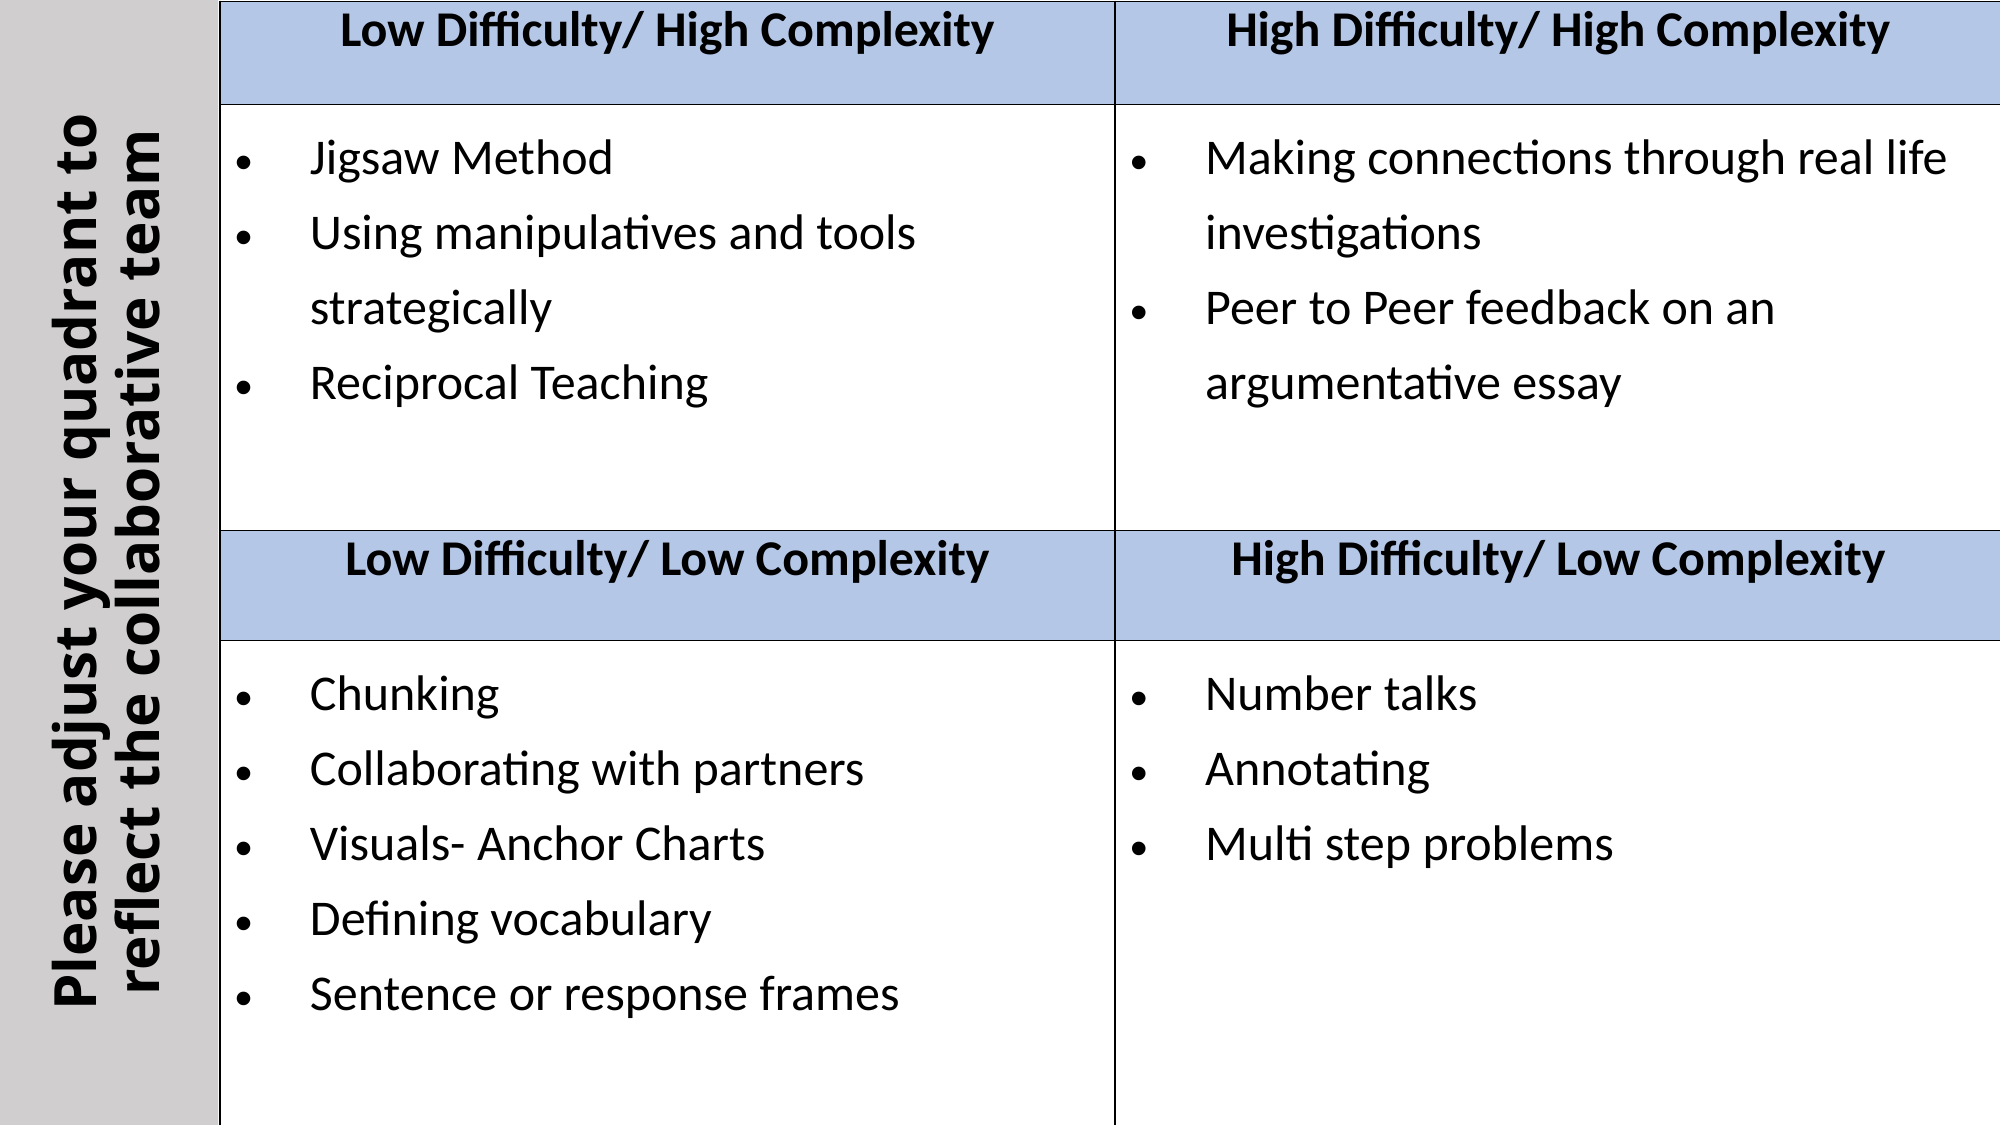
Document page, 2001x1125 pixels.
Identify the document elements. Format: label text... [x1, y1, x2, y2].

table_header High Difficulty/ High Complexity [1116, 2, 2000, 104]
table_cell Chunking Collaborating with partners Visuals- Anchor Charts Defining vocabulary Sentence or response frames [221, 641, 1114, 1125]
title Please adjust your quadrant to reflect the collaborative team [0, 0, 219, 1125]
table_cell Jigsaw Method Using manipulatives and tools strategically Reciprocal Teaching [221, 105, 1114, 530]
table_cell Low Difficulty/ Low Complexity [221, 531, 1114, 640]
table_cell High Difficulty/ Low Complexity [1116, 531, 2000, 640]
table_cell Making connections through real life investigations Peer to Peer feedback on an argumentative essay [1116, 105, 2000, 530]
table_header Low Difficulty/ High Complexity [221, 2, 1114, 104]
table_cell Number talks Annotating Multi step problems [1116, 641, 2000, 1125]
